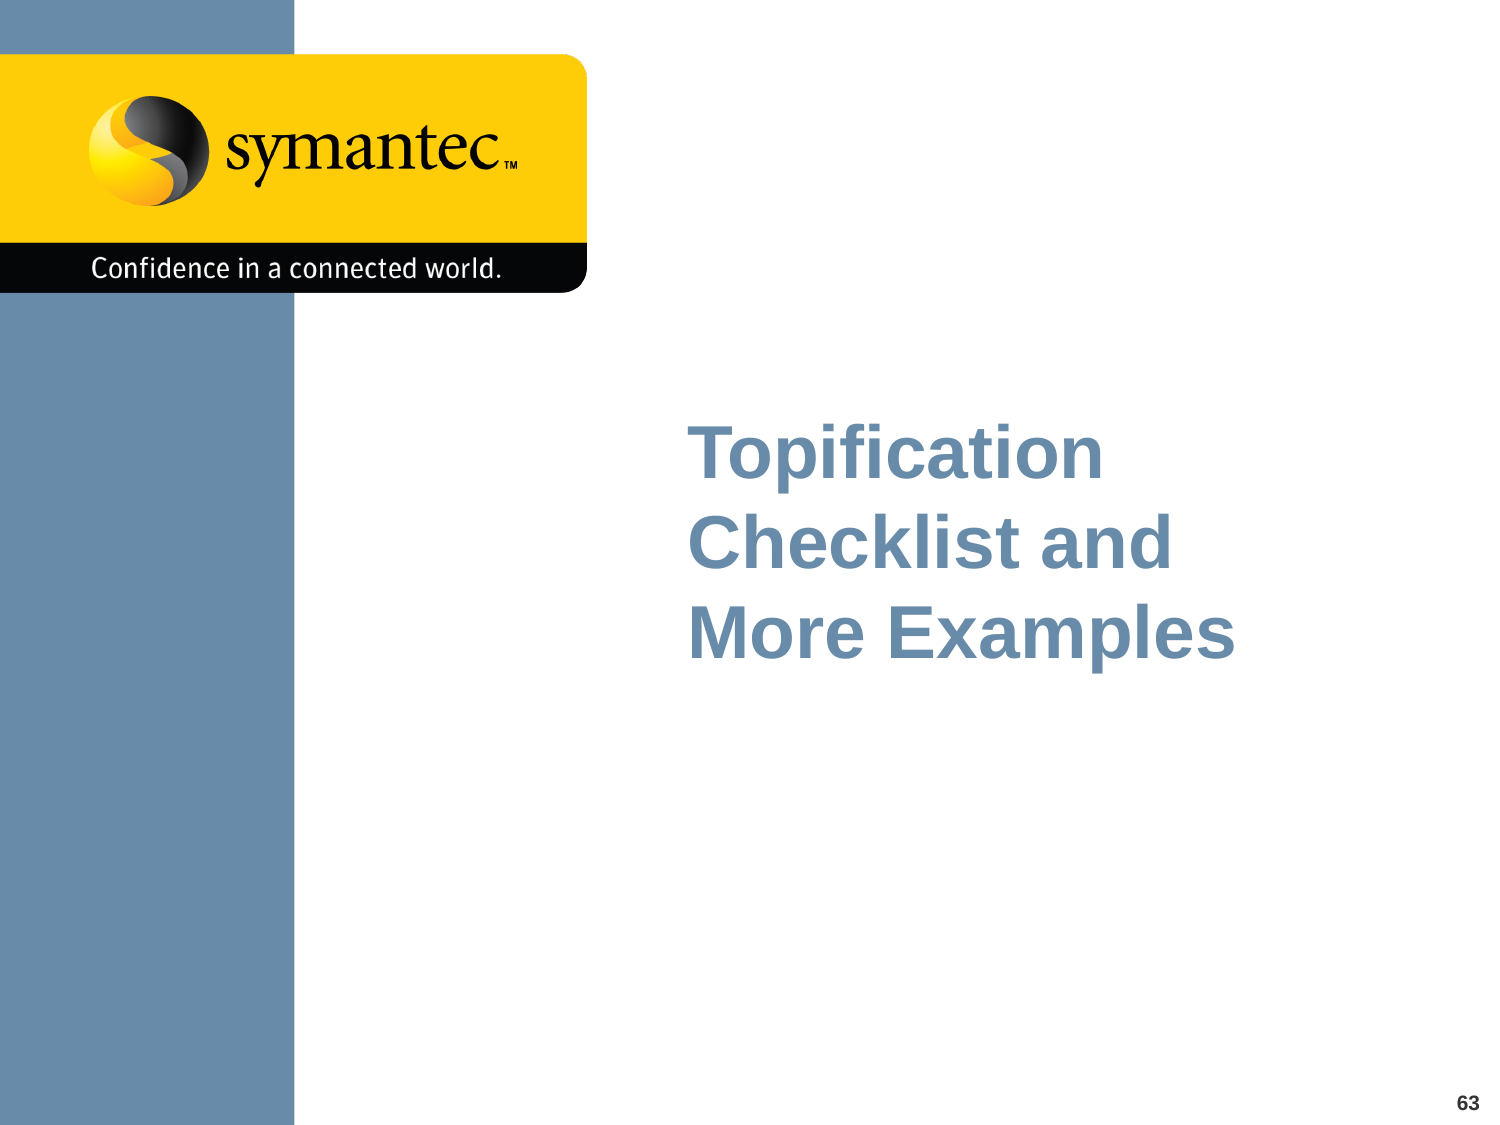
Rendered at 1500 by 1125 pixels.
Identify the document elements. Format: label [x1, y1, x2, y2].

text_box [0, 0, 1500, 1125]
